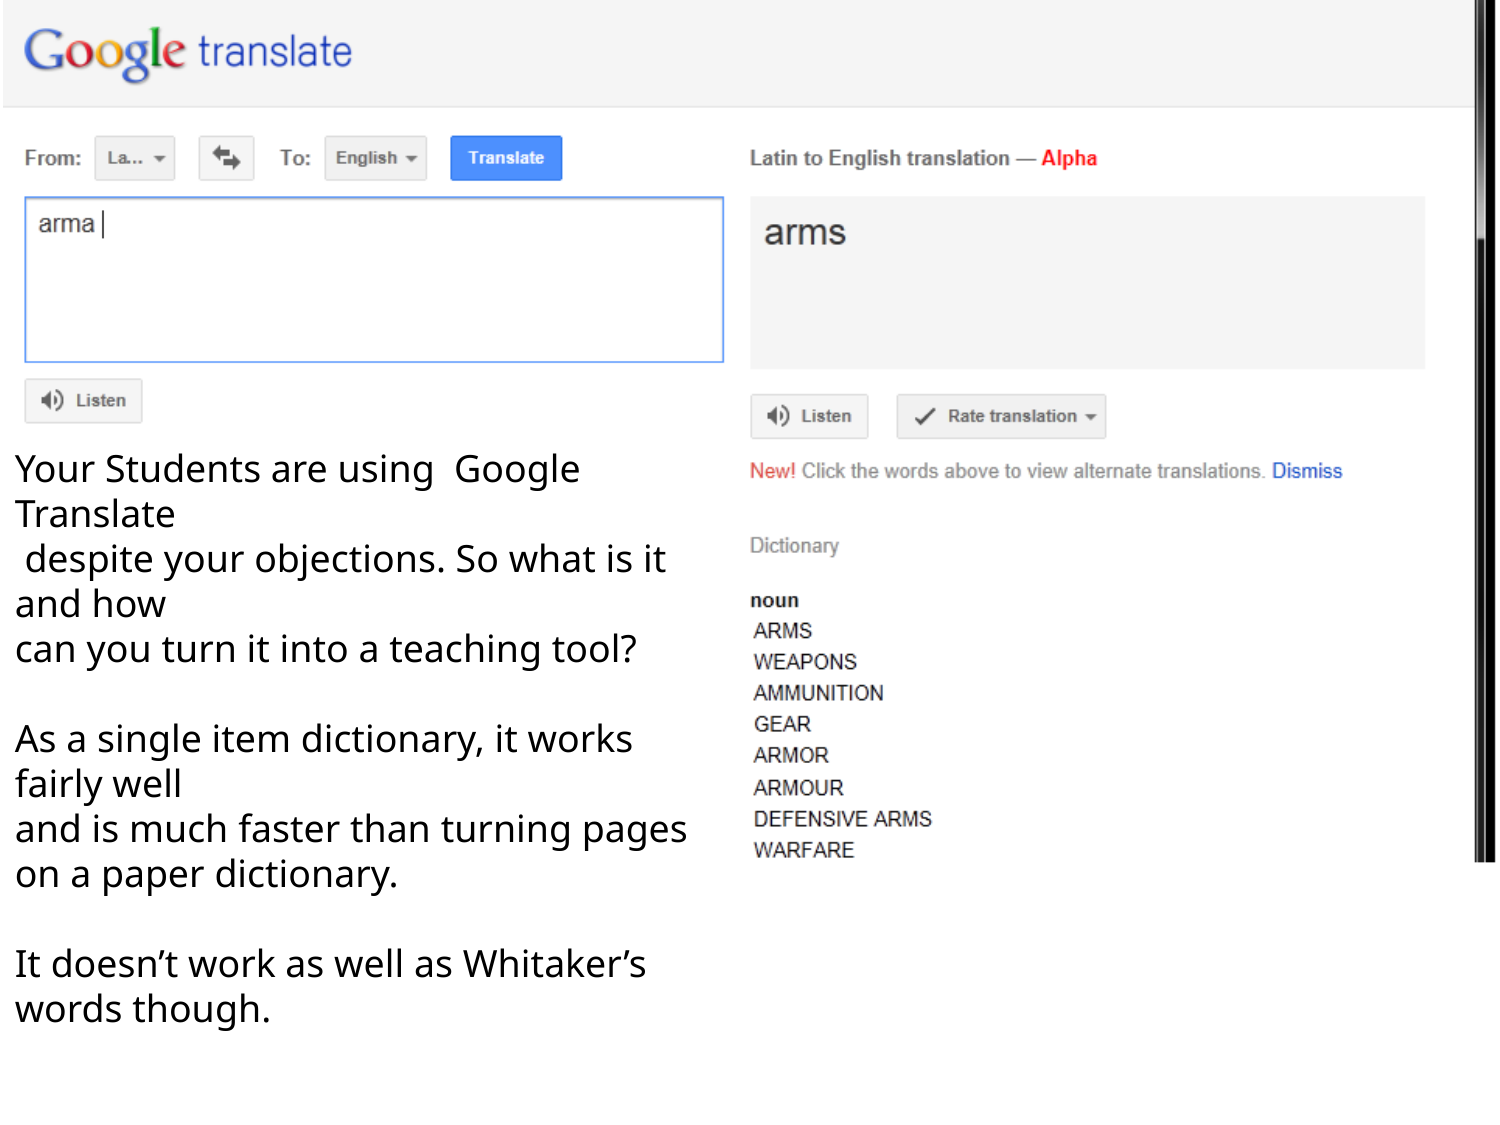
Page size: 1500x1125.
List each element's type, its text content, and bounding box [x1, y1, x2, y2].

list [2, 0, 1500, 876]
text_box Your Students are using Google Translate despite your objections. So what is it and how can you turn it into a teaching tool? As a single item dictionary, it works fairly well and is much faster than turning pages on a paper dictionary. It doesn’t work as well as Whitaker’s words though. [0, 882, 725, 1125]
